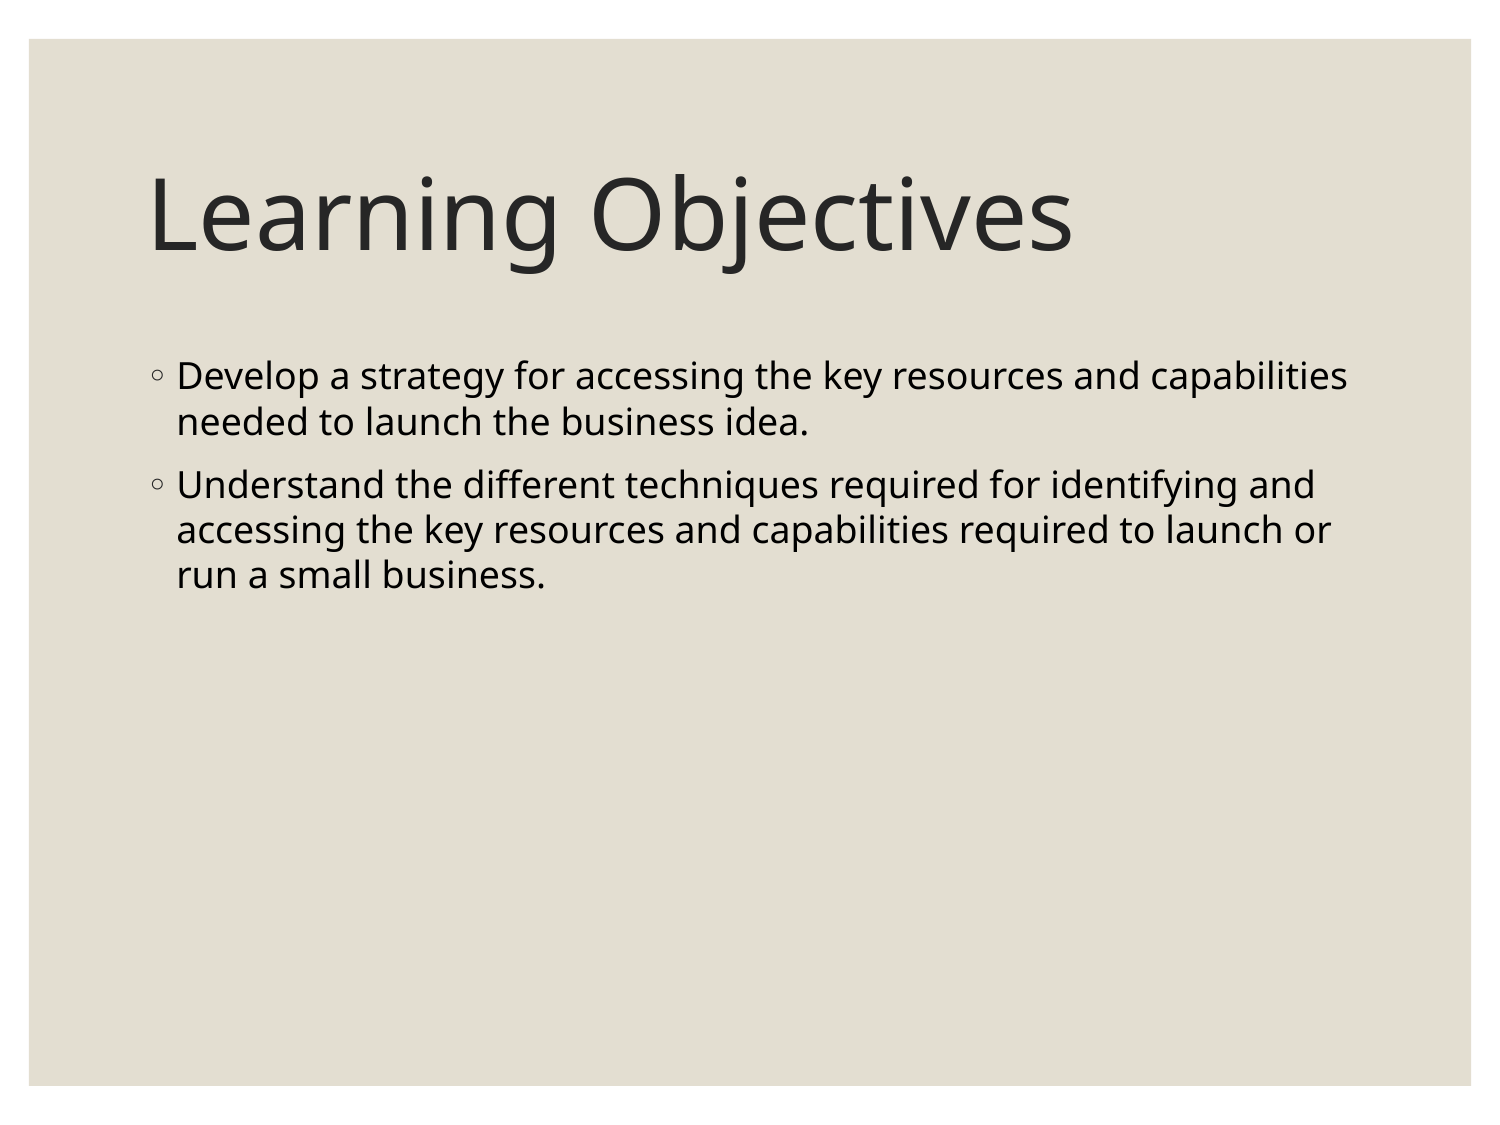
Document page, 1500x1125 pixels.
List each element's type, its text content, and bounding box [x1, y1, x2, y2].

list Develop a strategy for accessing the key resources and capabilities needed to launch the business idea. Understand the different techniques required for identifying and accessing the key resources and capabilities required to launch or run a small business. [131, 345, 1369, 990]
title Learning Objectives [131, 105, 1369, 331]
